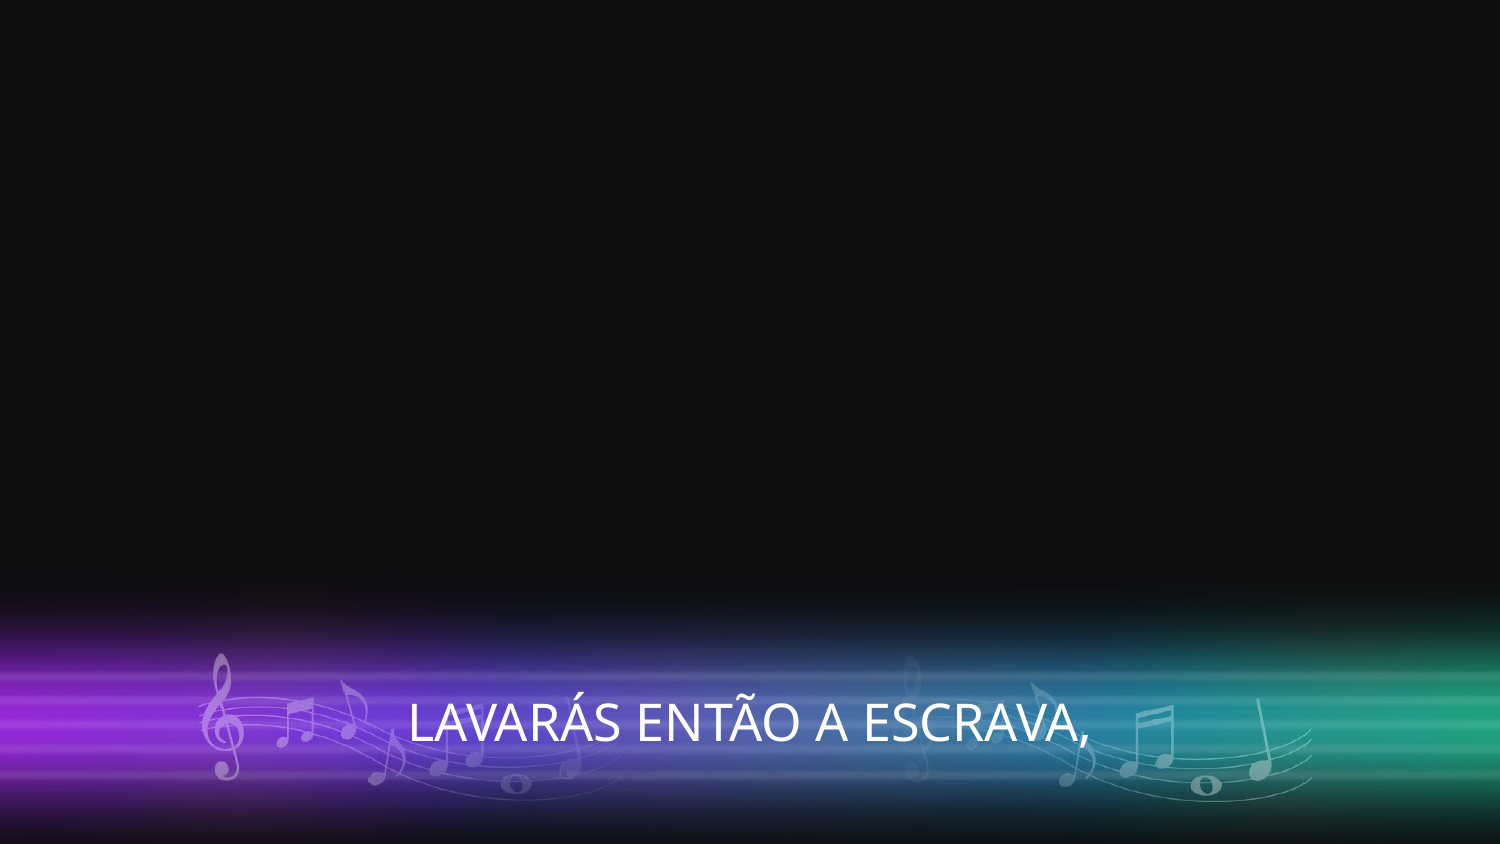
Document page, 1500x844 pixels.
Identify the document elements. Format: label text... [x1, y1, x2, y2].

picture [0, 0, 1500, 844]
text_box LAVARÁS ENTÃO A ESCRAVA, [312, 682, 1187, 760]
